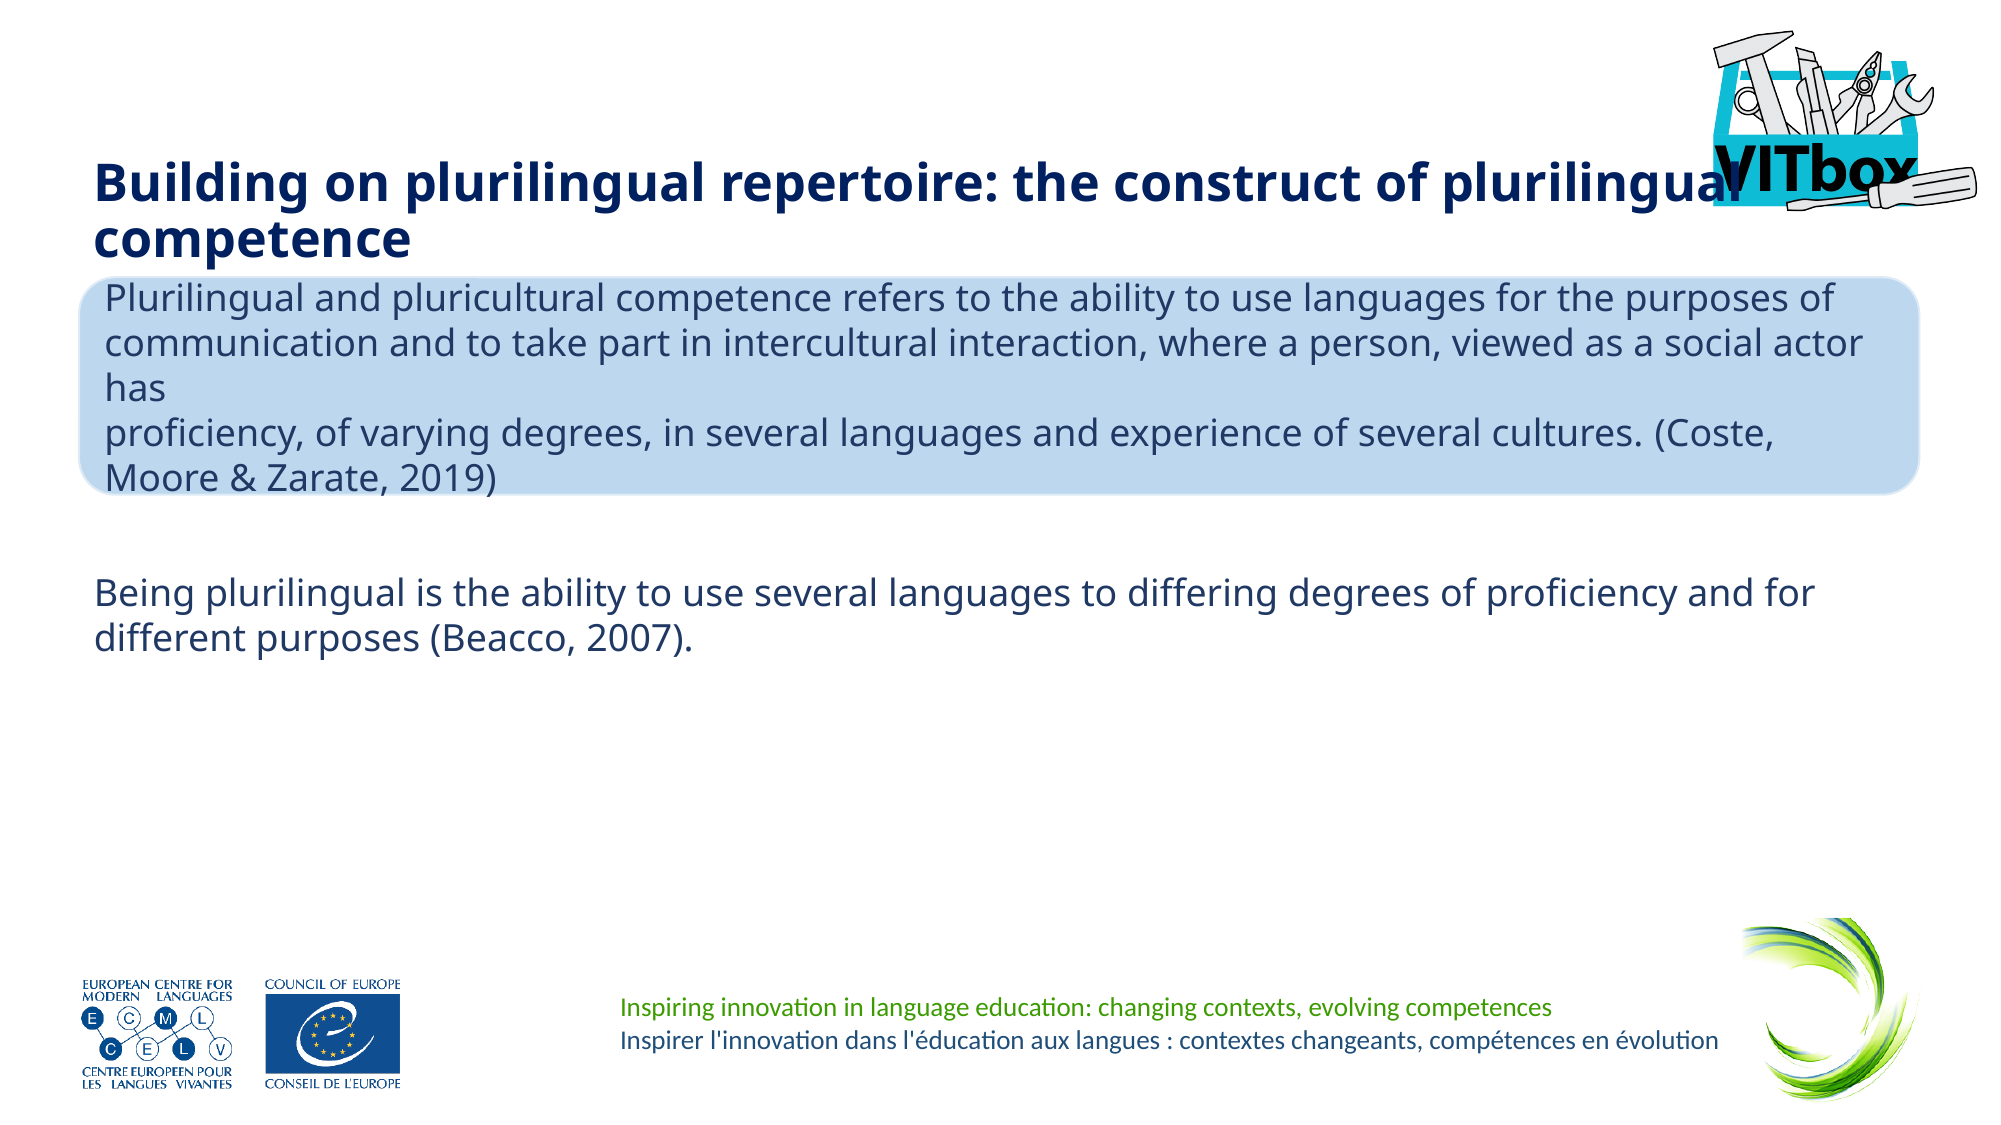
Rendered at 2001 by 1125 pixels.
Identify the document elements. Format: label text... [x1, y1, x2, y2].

list Being plurilingual is the ability to use several languages to differing degrees of proficiency and for different purposes (Beacco, 2007). [78, 467, 1920, 1022]
title Building on plurilingual repertoire: the construct of plurilingual competence [78, 103, 1920, 305]
picture [1697, 27, 1983, 213]
picture [80, 1022, 402, 1089]
text_box Plurilingual and pluricultural competence refers to the ability to use languages for the purposes of communication and to take part in intercultural interaction, where a person, viewed as a social actor has proficiency, of varying degrees, in several languages and experience of several cultures. (Coste, Moore & Zarate, 2019) [77, 276, 1921, 496]
picture [1741, 917, 1921, 1102]
